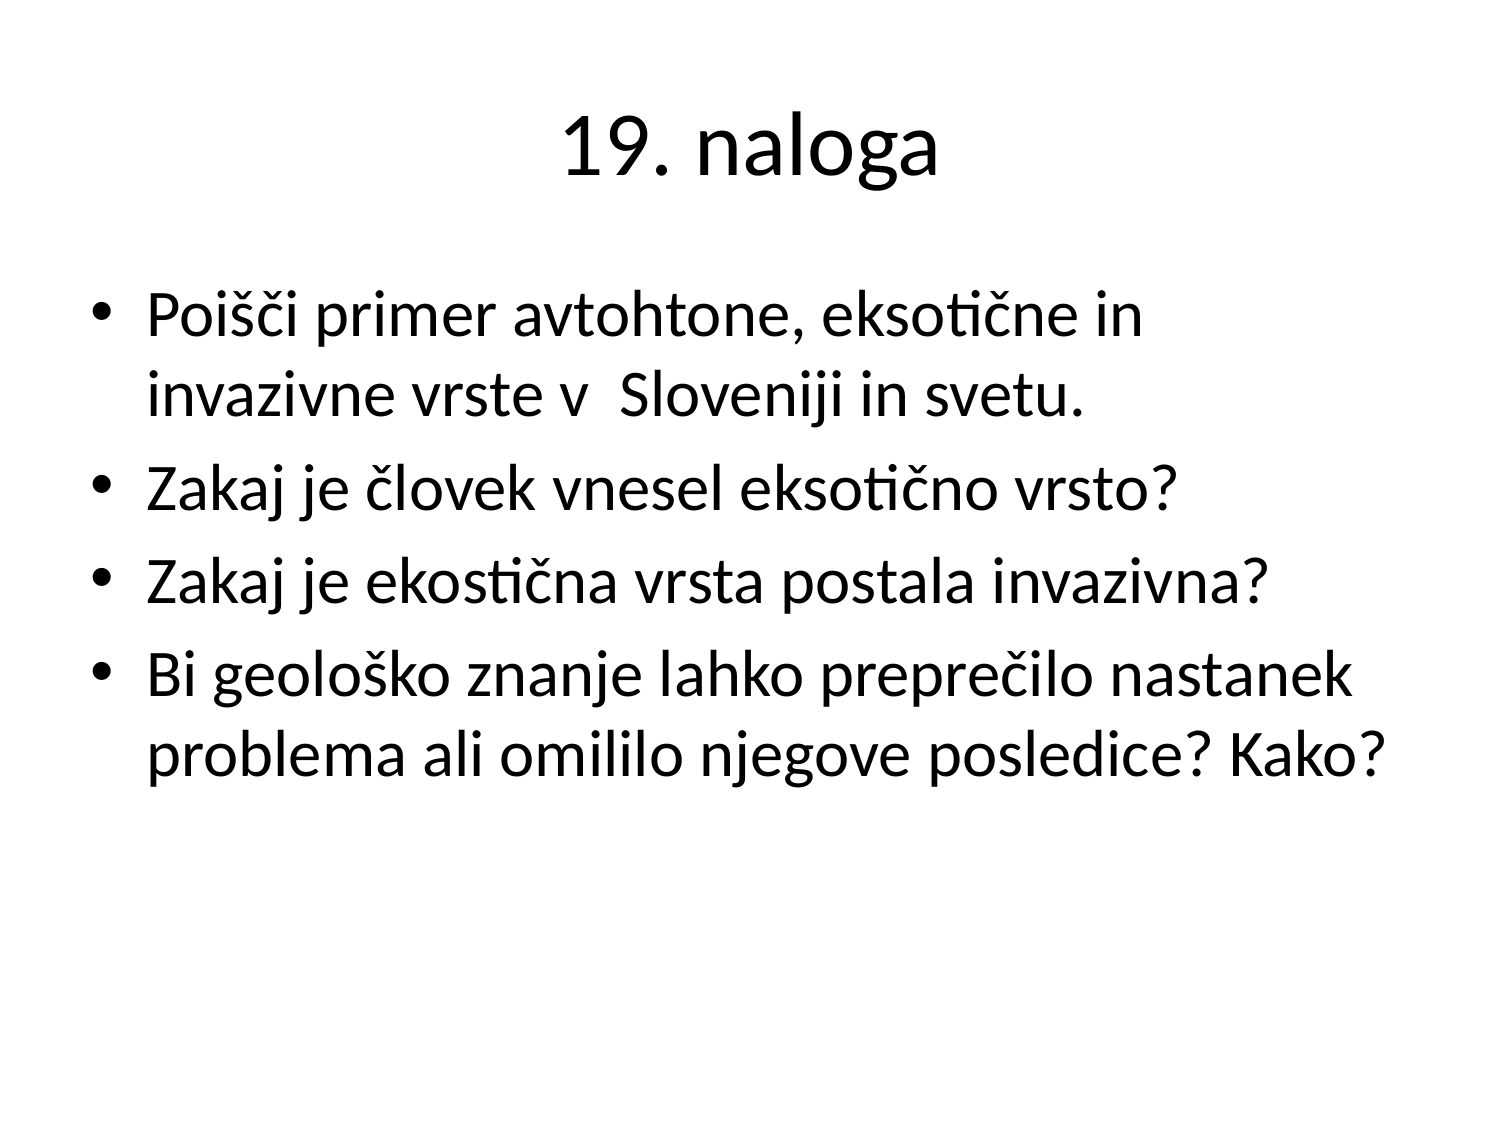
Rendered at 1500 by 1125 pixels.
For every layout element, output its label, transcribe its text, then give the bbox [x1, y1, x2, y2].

title 19. naloga [74, 44, 1426, 233]
list Poišči primer avtohtone, eksotične in invazivne vrste v Sloveniji in svetu. Zakaj je človek vnesel eksotično vrsto? Zakaj je ekostična vrsta postala invazivna? Bi geološko znanje lahko preprečilo nastanek problema ali omililo njegove posledice? Kako? [74, 262, 1426, 1006]
